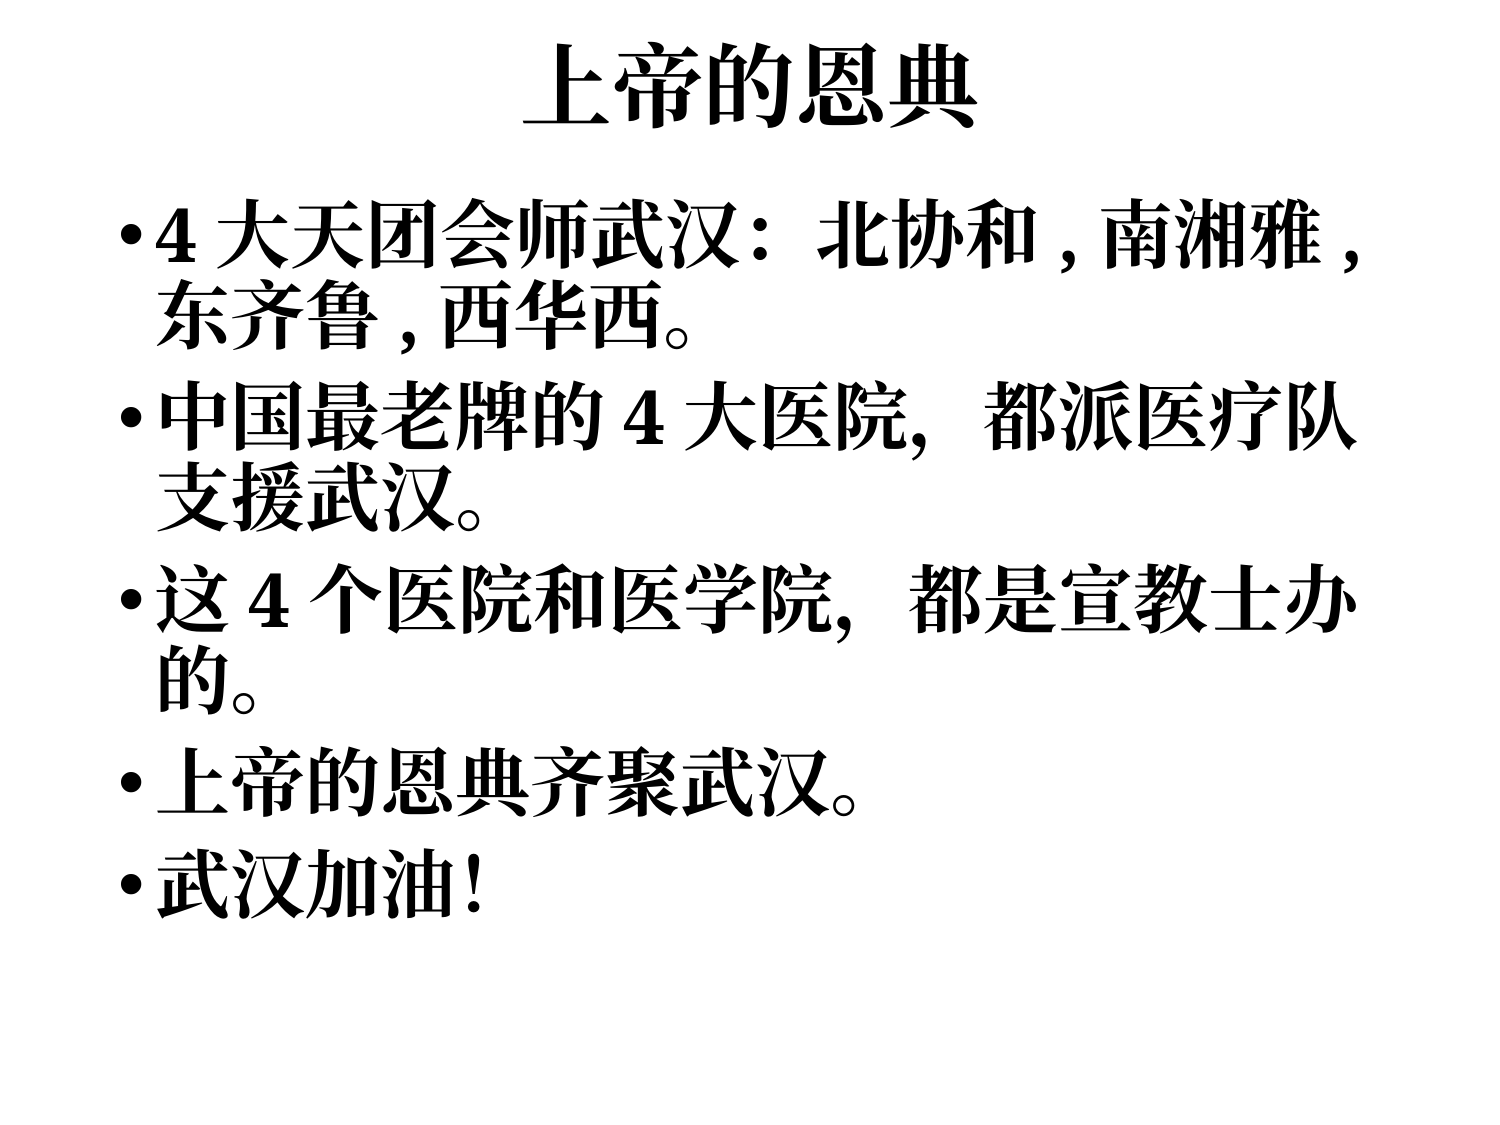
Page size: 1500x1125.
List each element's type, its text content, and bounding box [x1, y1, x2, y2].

list 4大天团会师武汉：北协和,南湘雅,东齐鲁,西华西。 中国最老牌的4大医院，都派医疗队支援武汉。 这4个医院和医学院，都是宣教士办的。 上帝的恩典齐聚武汉。 武汉加油！ [103, 189, 1397, 997]
title 上帝的恩典 [103, 10, 1397, 171]
